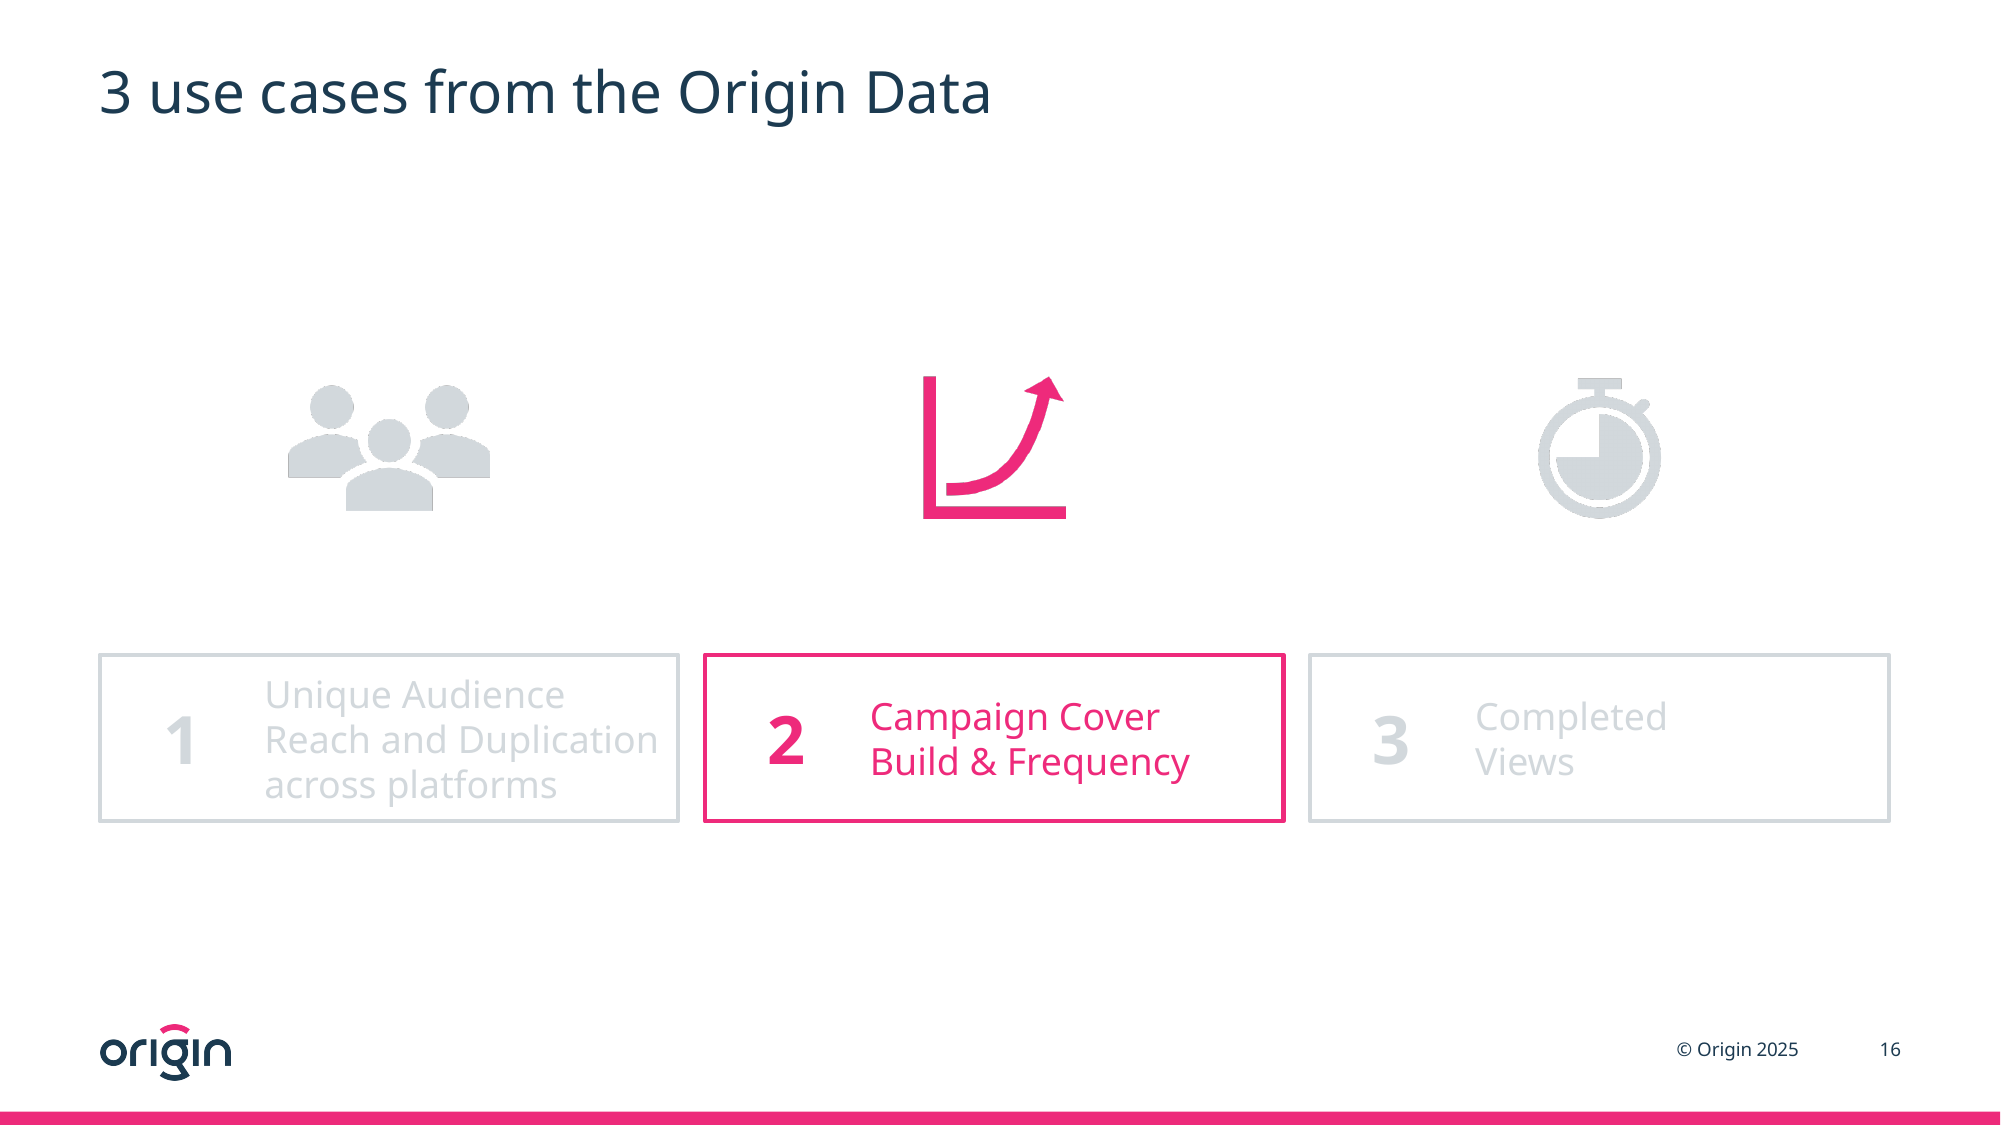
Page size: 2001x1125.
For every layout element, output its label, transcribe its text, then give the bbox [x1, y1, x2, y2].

picture [1513, 361, 1686, 534]
picture [893, 347, 1095, 549]
picture [100, 1024, 231, 1081]
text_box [99, 654, 679, 822]
slide_number 16 [1852, 1037, 1901, 1067]
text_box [704, 654, 1284, 822]
title 3 use cases from the Origin Data [99, 48, 1093, 278]
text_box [1309, 654, 1890, 822]
picture [273, 332, 504, 563]
